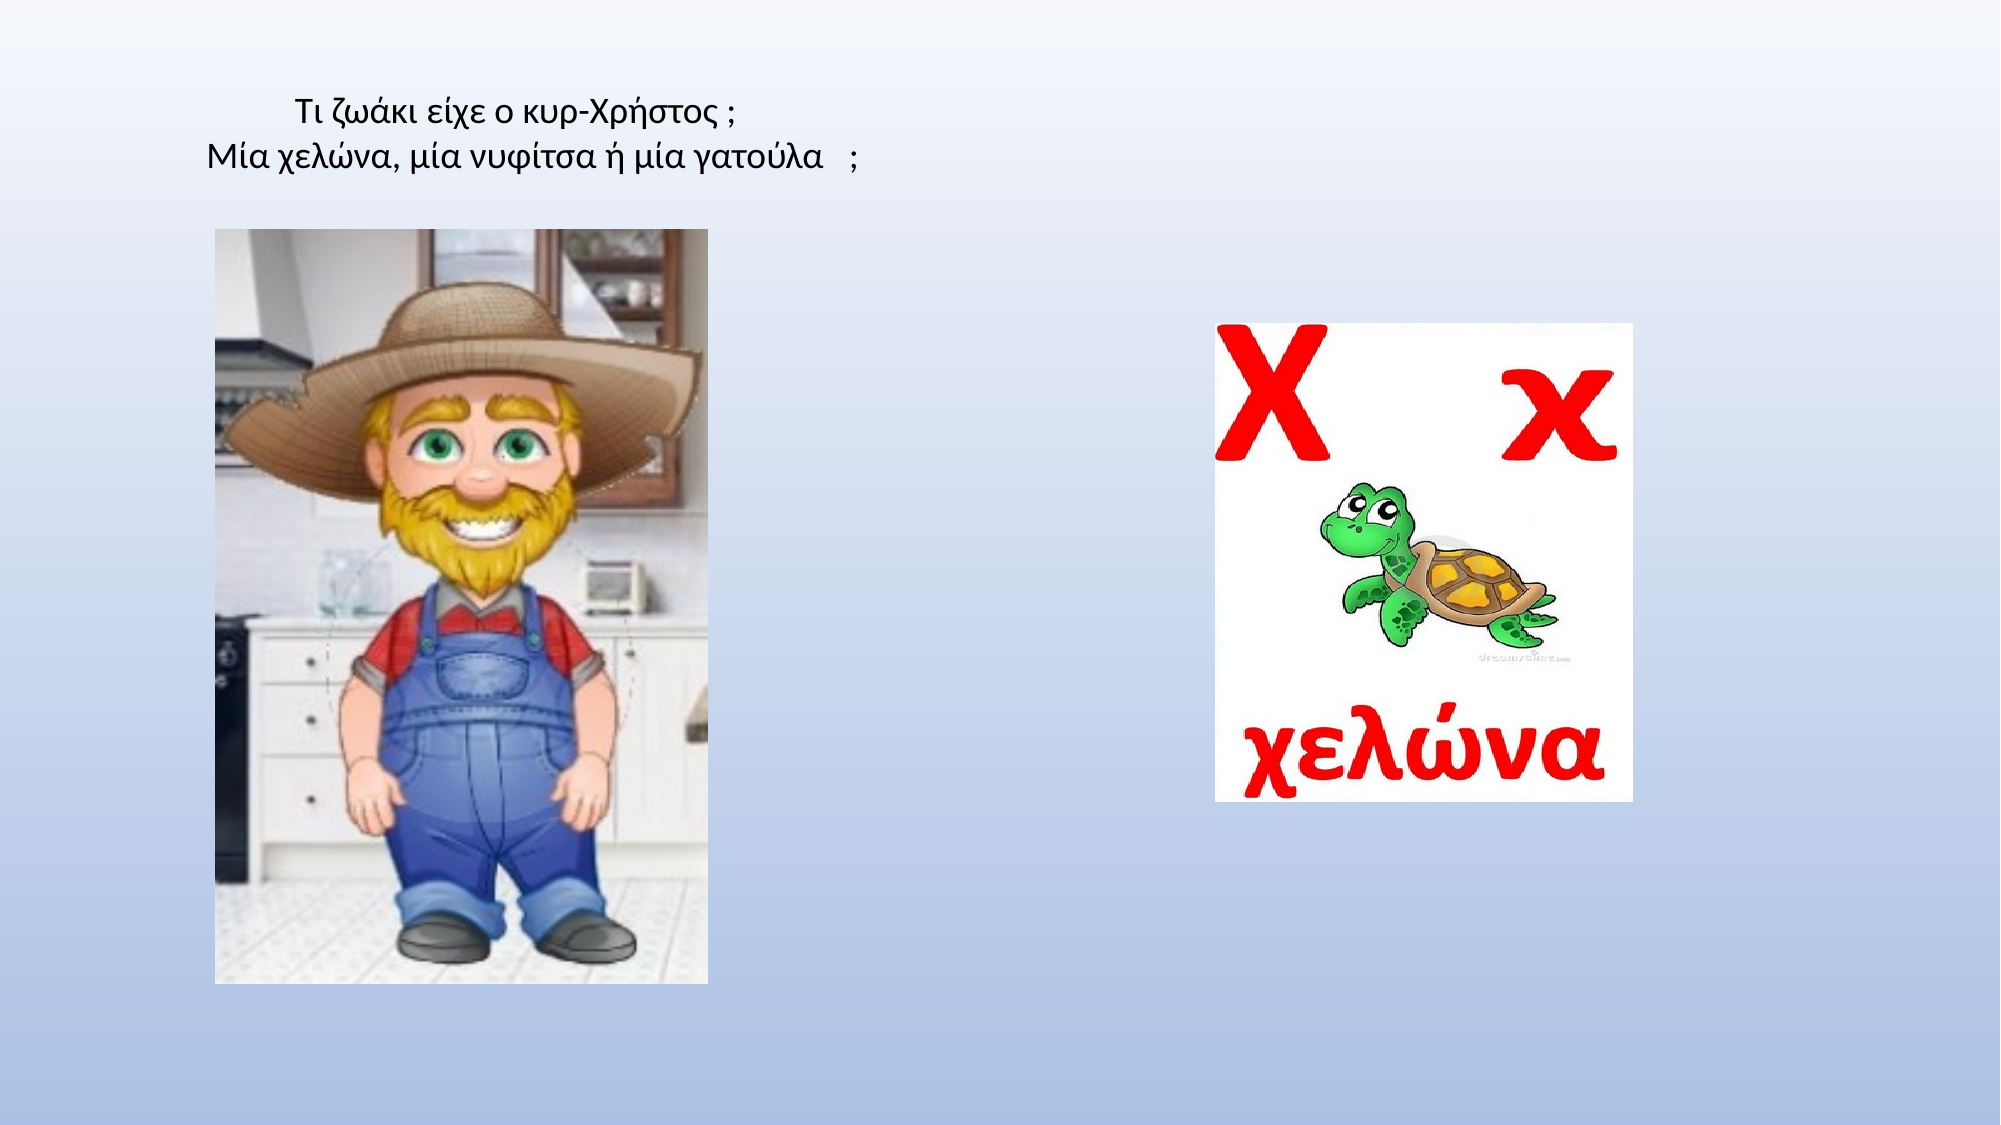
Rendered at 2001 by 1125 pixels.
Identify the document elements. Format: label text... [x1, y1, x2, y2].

picture [214, 229, 708, 984]
picture [1215, 323, 1633, 802]
text_box Τι ζωάκι είχε ο κυρ-Χρήστος ; Μία χελώνα, μία νυφίτσα ή μία γατούλα ; [62, 79, 978, 184]
